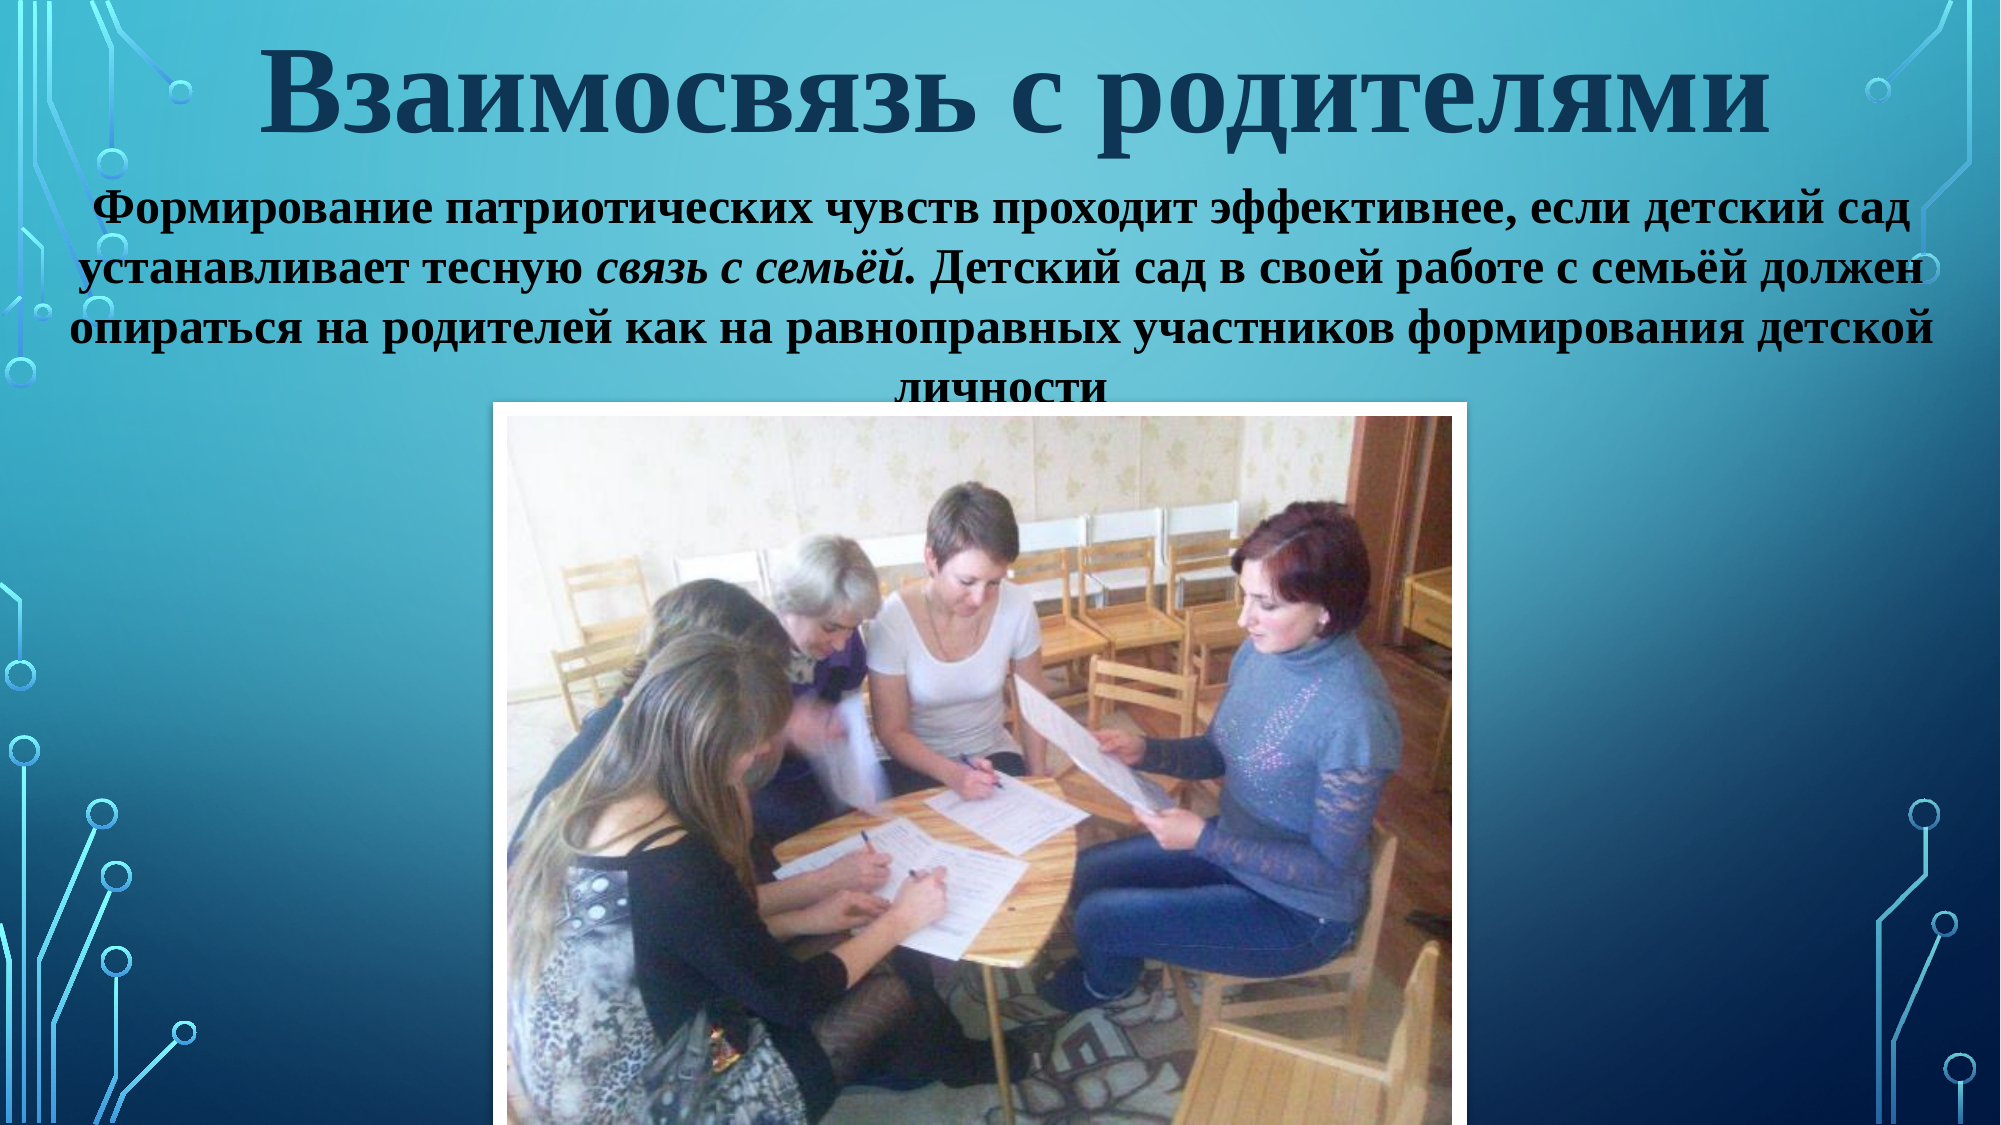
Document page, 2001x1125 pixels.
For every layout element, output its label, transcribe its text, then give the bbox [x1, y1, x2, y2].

text_box Взаимосвязь с родителями [244, 0, 1788, 165]
picture [506, 416, 1453, 1125]
text_box Формирование патриотических чувств проходит эффективнее, если детский сад устанавливает тесную связь с семьёй. Детский сад в своей работе с семьёй должен опираться на родителей как на равноправных участников формирования детской личности [28, 166, 1975, 422]
